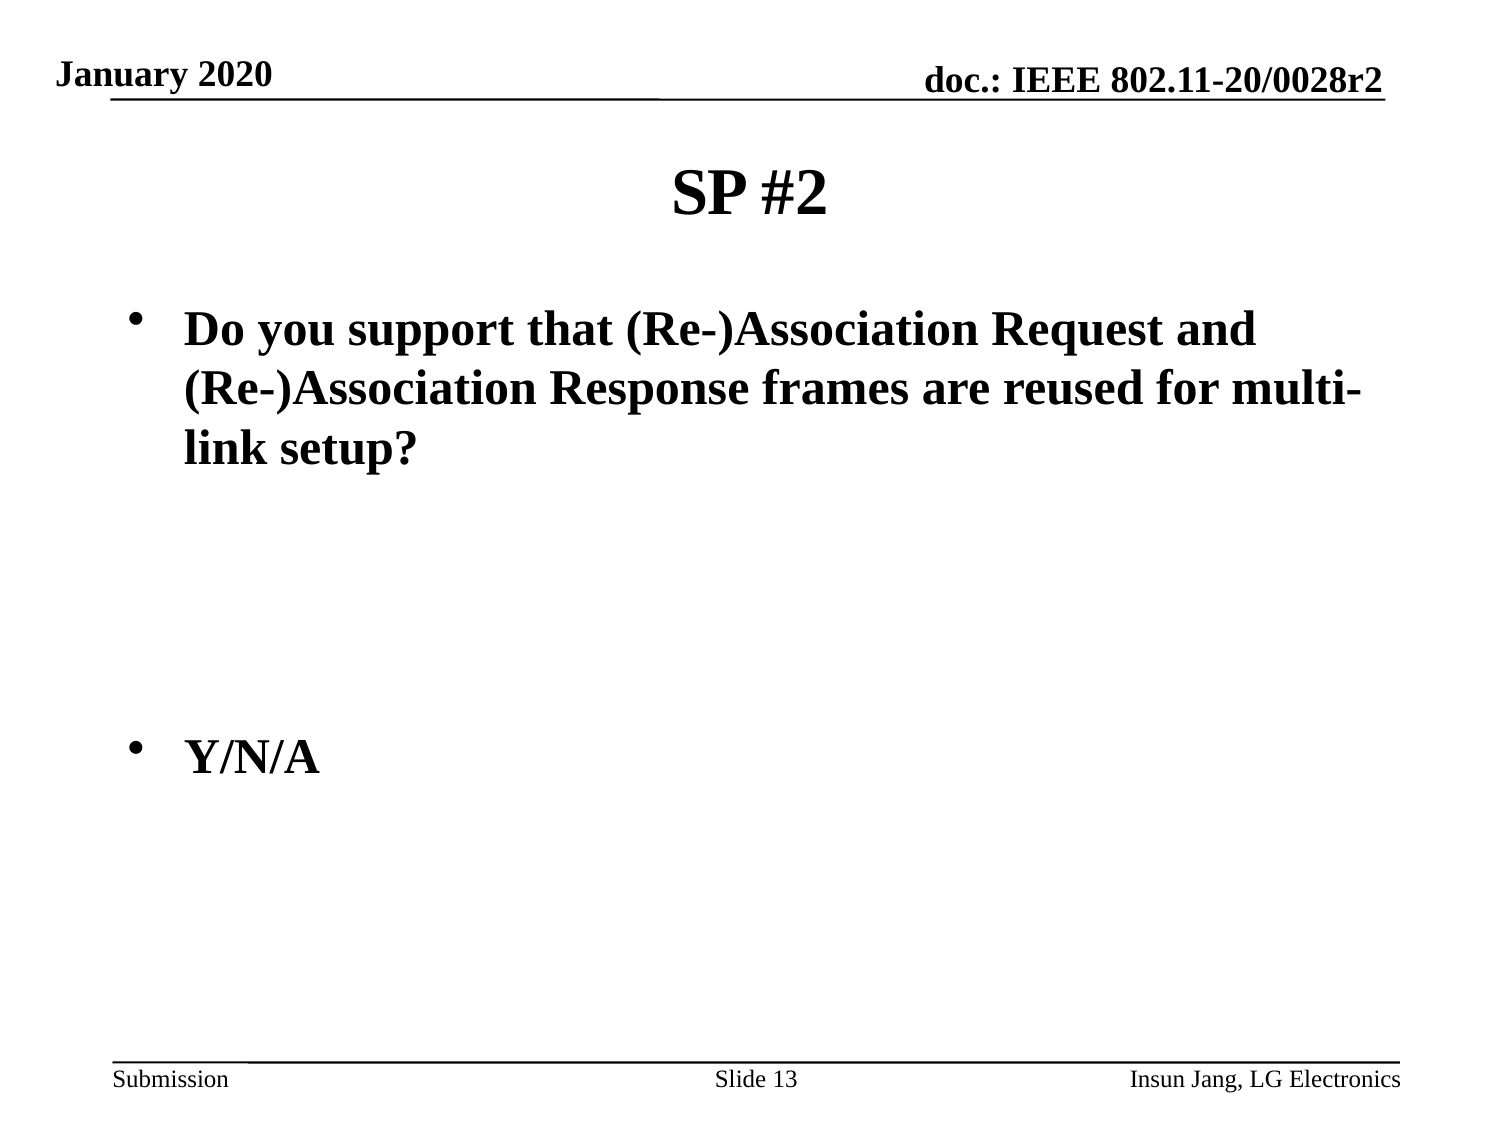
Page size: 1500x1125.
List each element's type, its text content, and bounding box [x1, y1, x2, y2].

list Do you support that (Re-)Association Request and (Re-)Association Response frames are reused for multi-link setup? Y/N/A [112, 287, 1388, 1000]
slide_number Slide 13 [712, 1061, 800, 1093]
footer Insun Jang, LG Electronics [1125, 1061, 1402, 1093]
title SP #2 [112, 112, 1388, 263]
